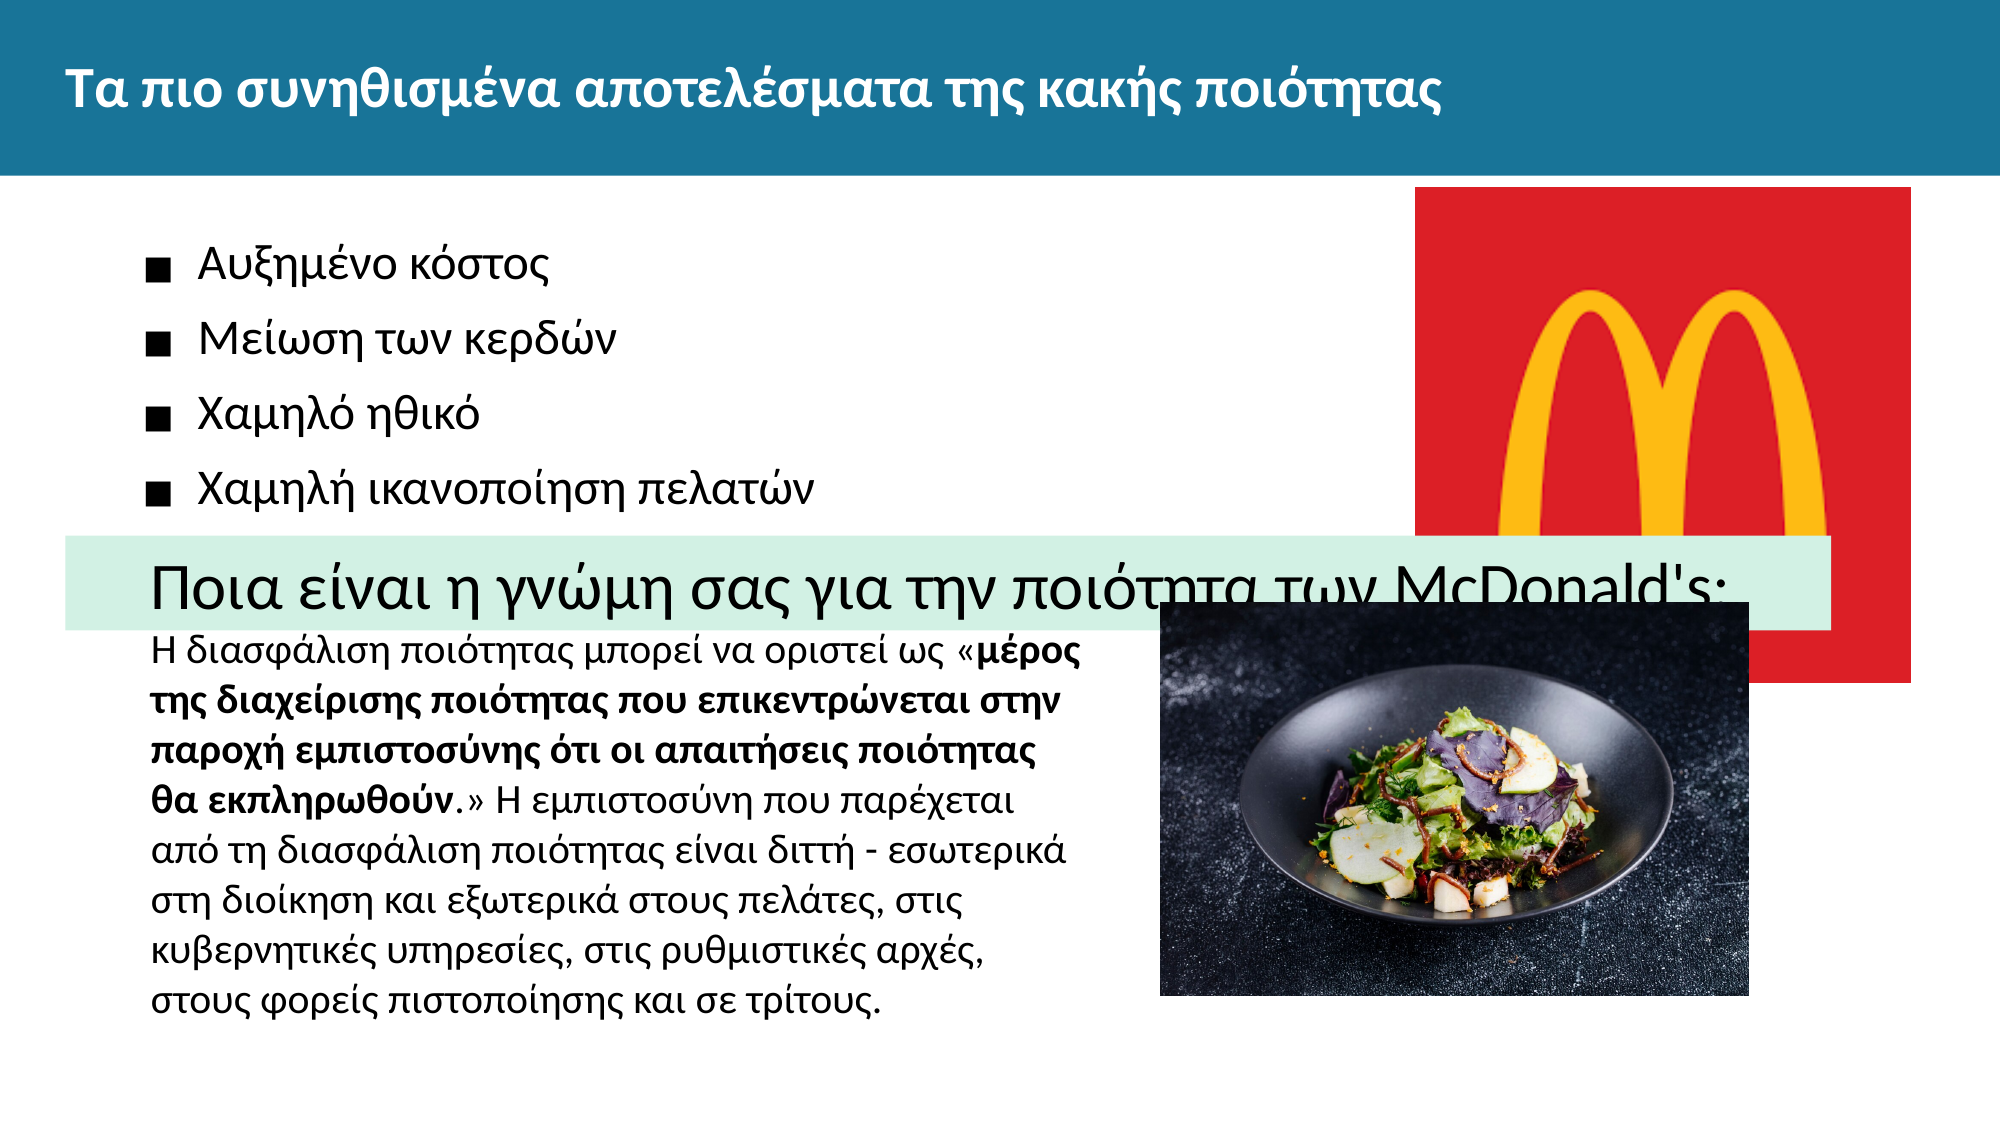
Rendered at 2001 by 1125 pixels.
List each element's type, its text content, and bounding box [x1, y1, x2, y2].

list Αυξημένο κόστος Μείωση των κερδών Χαμηλό ηθικό Χαμηλή ικανοποίηση πελατών [103, 236, 831, 535]
title Τα πιο συνηθισμένα αποτελέσματα της κακής ποιότητας [65, 28, 1935, 140]
text_box Η διασφάλιση ποιότητας μπορεί να οριστεί ως «μέρος της διαχείρισης ποιότητας που επικεντρώνεται στην παροχή εμπιστοσύνης ότι οι απαιτήσεις ποιότητας θα εκπληρωθούν.» Η εμπιστοσύνη που παρέχεται από τη διασφάλιση ποιότητας είναι διττή - εσωτερικά στη διοίκηση και εξωτερικά στους πελάτες, στις κυβερνητικές υπηρεσίες, στις ρυθμιστικές αρχές, στους φορείς πιστοποίησης και σε τρίτους. [135, 631, 1098, 1030]
text_box Ποια είναι η γνώμη σας για την ποιότητα των McDonald's; [65, 535, 1409, 631]
picture [1159, 187, 1911, 996]
